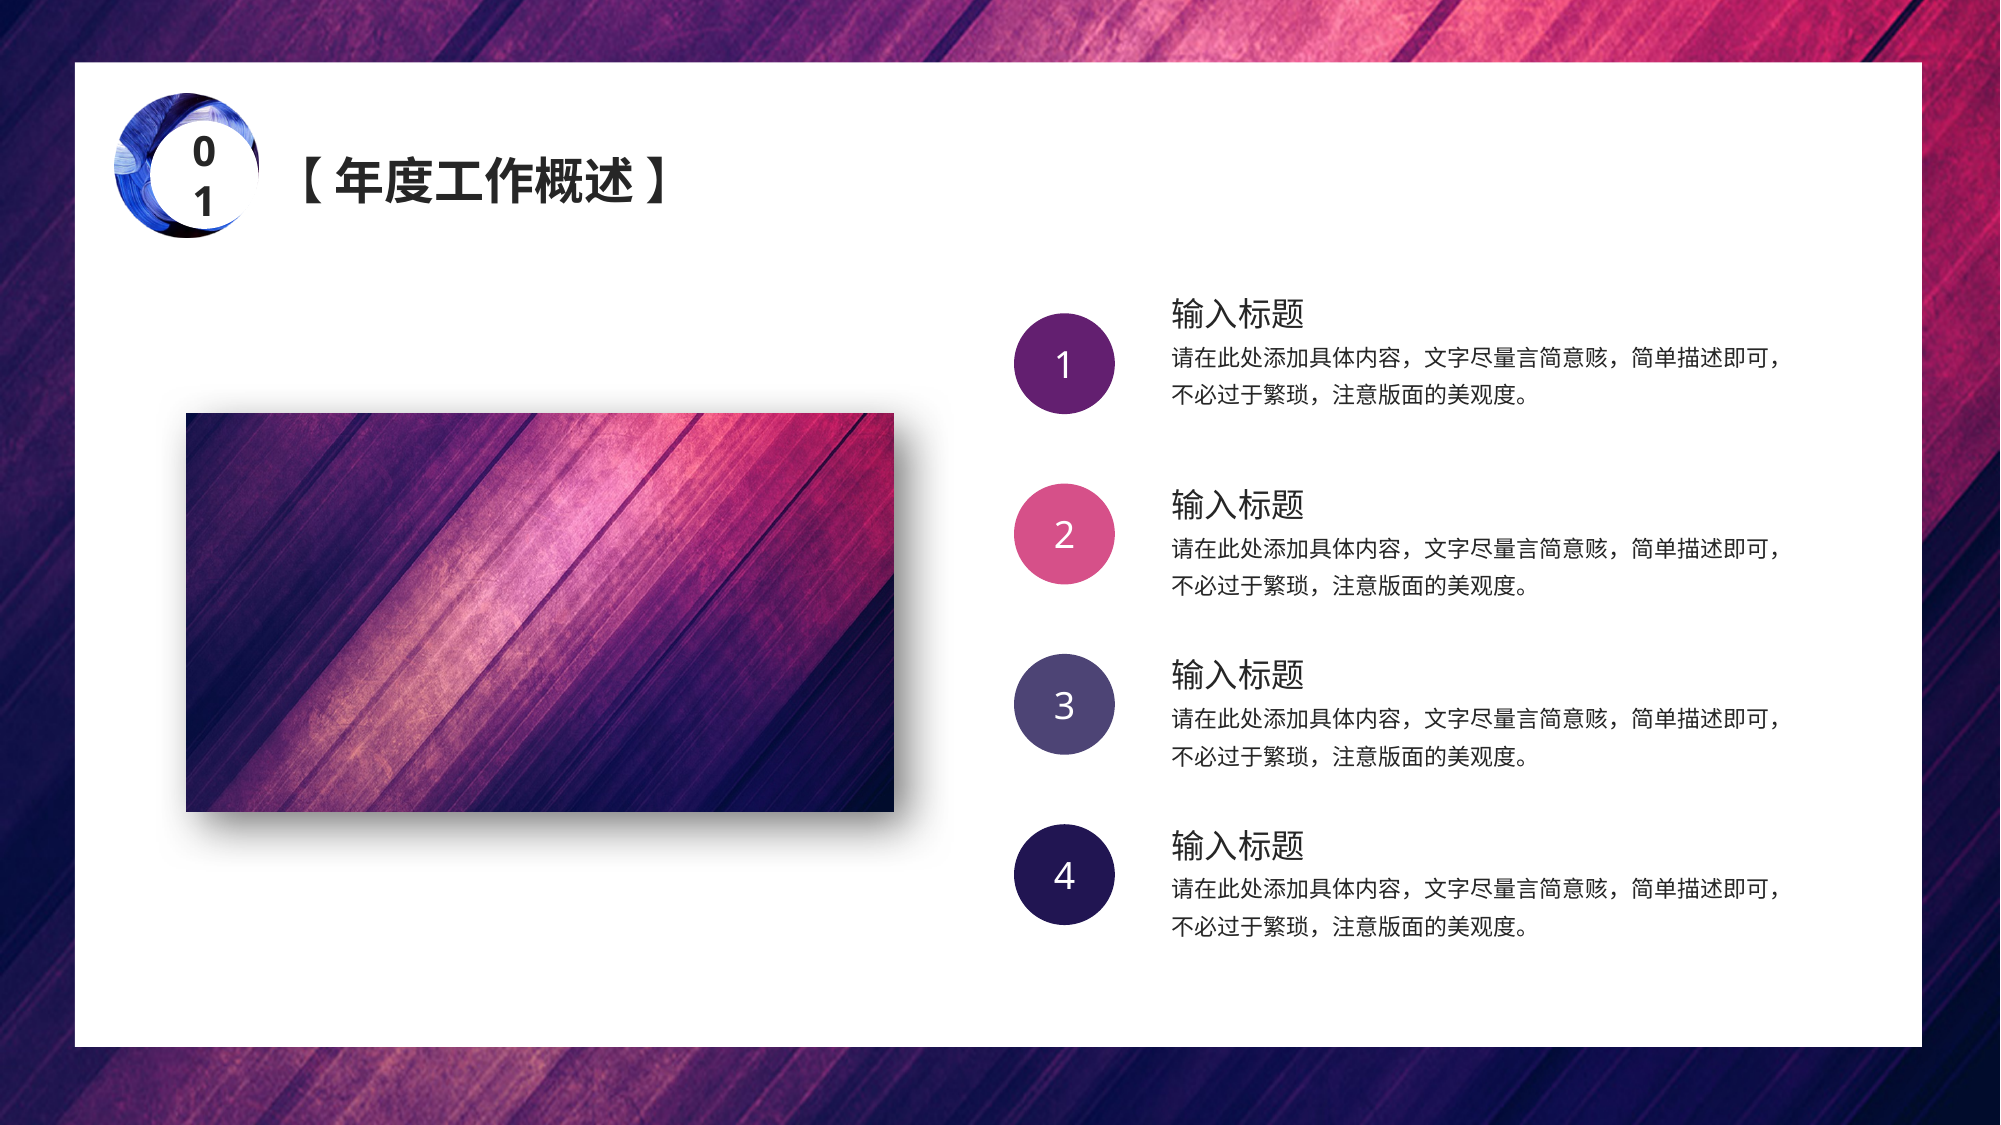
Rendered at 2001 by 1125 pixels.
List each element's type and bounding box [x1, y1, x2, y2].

text_box [114, 93, 259, 238]
picture [0, 0, 2000, 1125]
